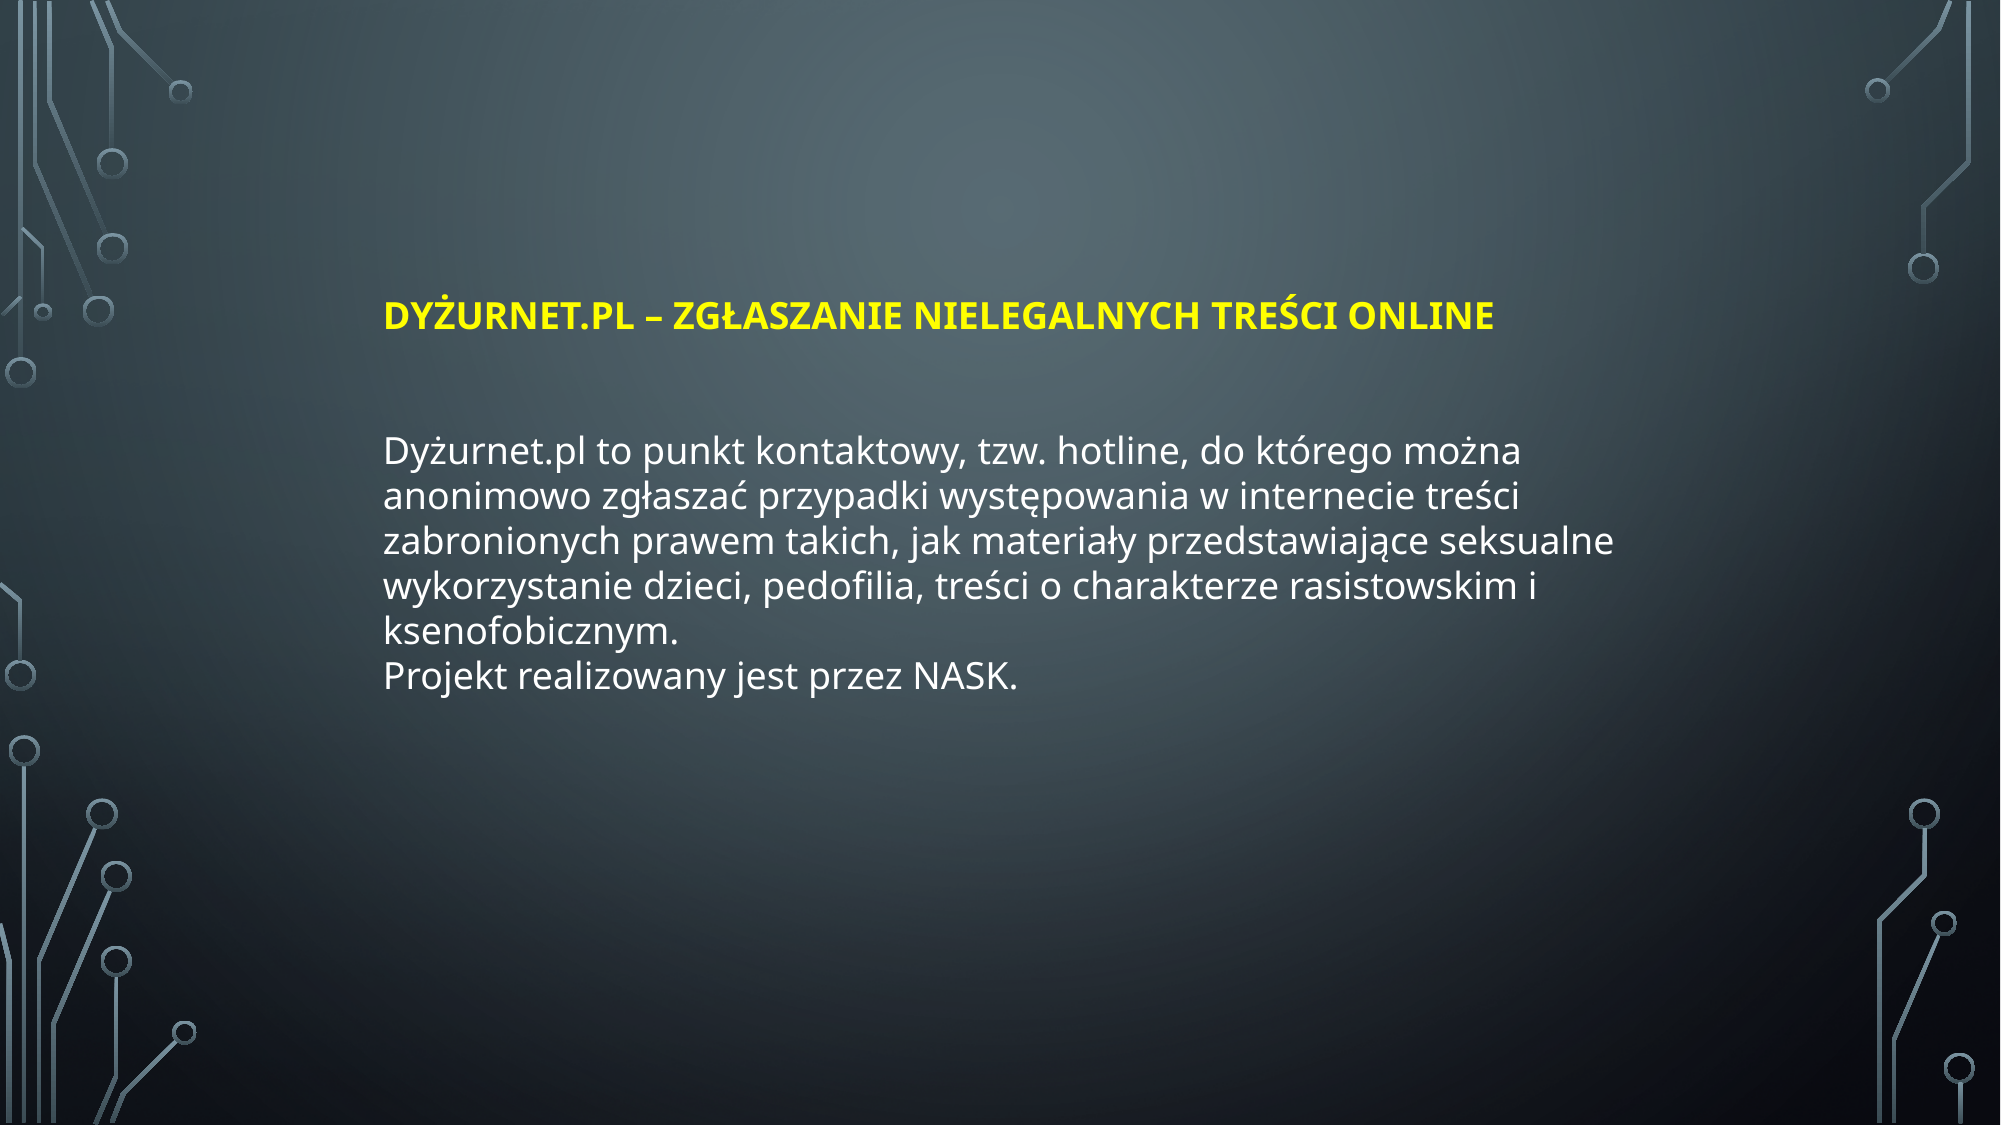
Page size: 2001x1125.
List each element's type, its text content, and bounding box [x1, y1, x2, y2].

text_box DYŻURNET.PL – ZGŁASZANIE NIELEGALNYCH TREŚCI ONLINE Dyżurnet.pl to punkt kontaktowy, tzw. hotline, do którego można anonimowo zgłaszać przypadki występowania w internecie treści zabronionych prawem takich, jak materiały przedstawiające seksualne wykorzystanie dzieci, pedofilia, treści o charakterze rasistowskim i ksenofobicznym. Projekt realizowany jest przez NASK. [368, 284, 1676, 750]
